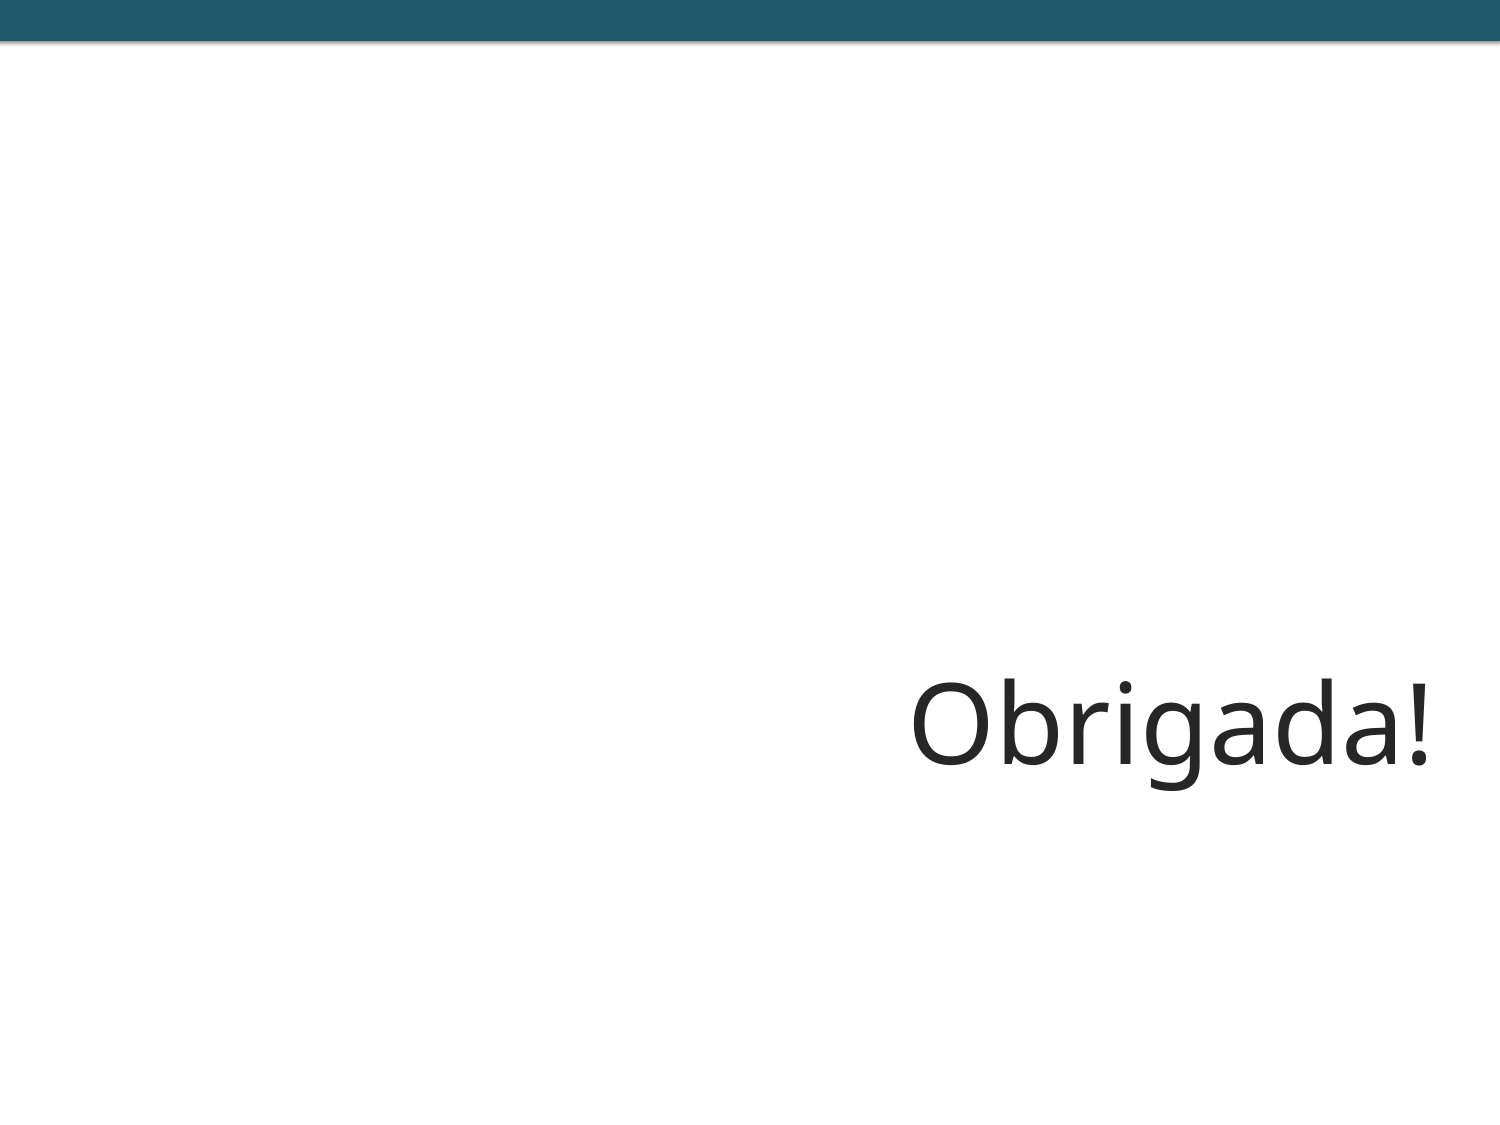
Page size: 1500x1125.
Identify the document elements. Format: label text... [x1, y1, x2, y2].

text_box Obrigada! [0, 0, 1500, 1125]
